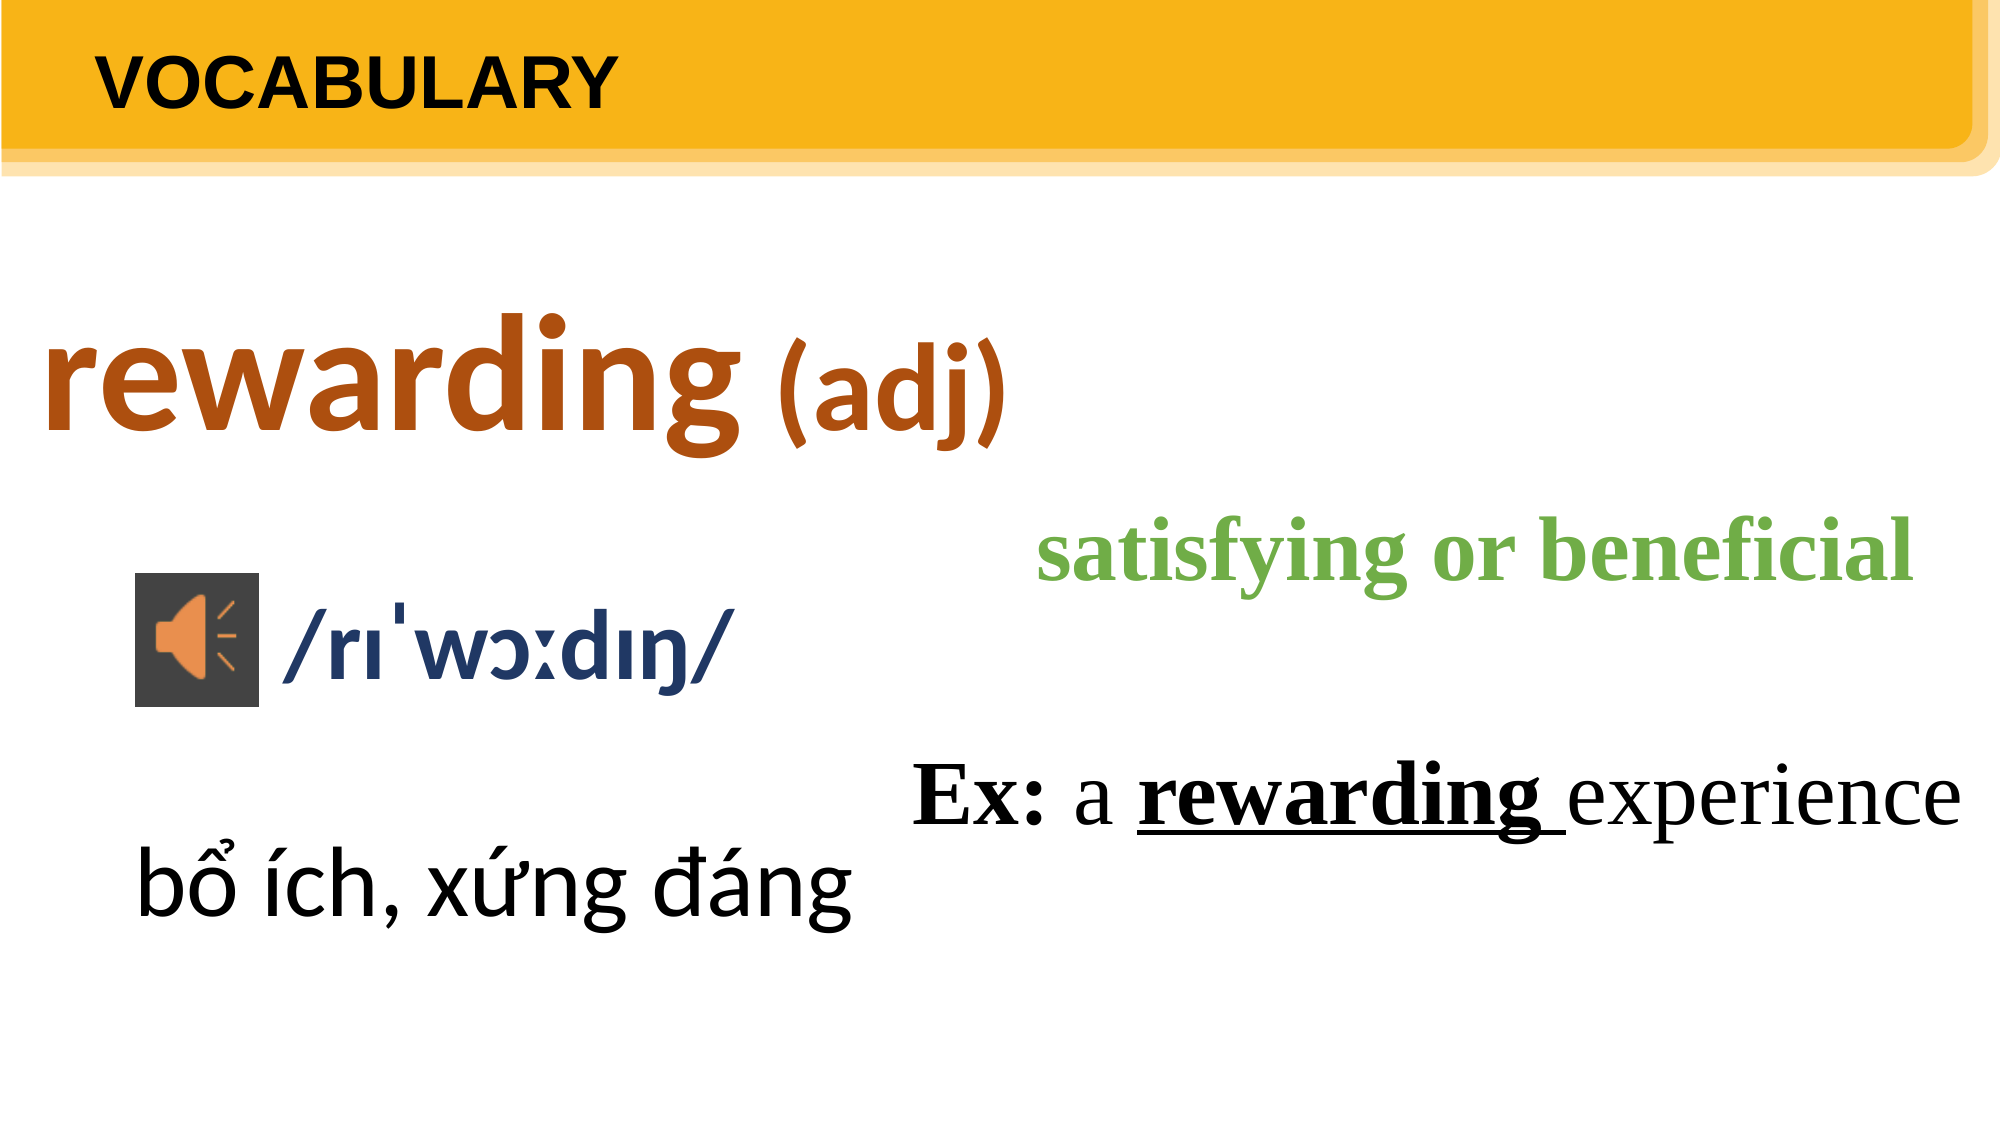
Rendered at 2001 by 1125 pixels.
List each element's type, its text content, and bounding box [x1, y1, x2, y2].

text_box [1, 0, 2000, 177]
text_box bổ ích, xứng đáng [102, 808, 886, 944]
text_box /rɪˈwɔːdɪŋ/ [268, 571, 750, 707]
text_box rewarding (adj) [9, 271, 1070, 382]
text_box Ex: a rewarding experience [897, 725, 1988, 851]
text_box satisfying or beneficial [1021, 481, 1988, 606]
picture [134, 571, 261, 708]
